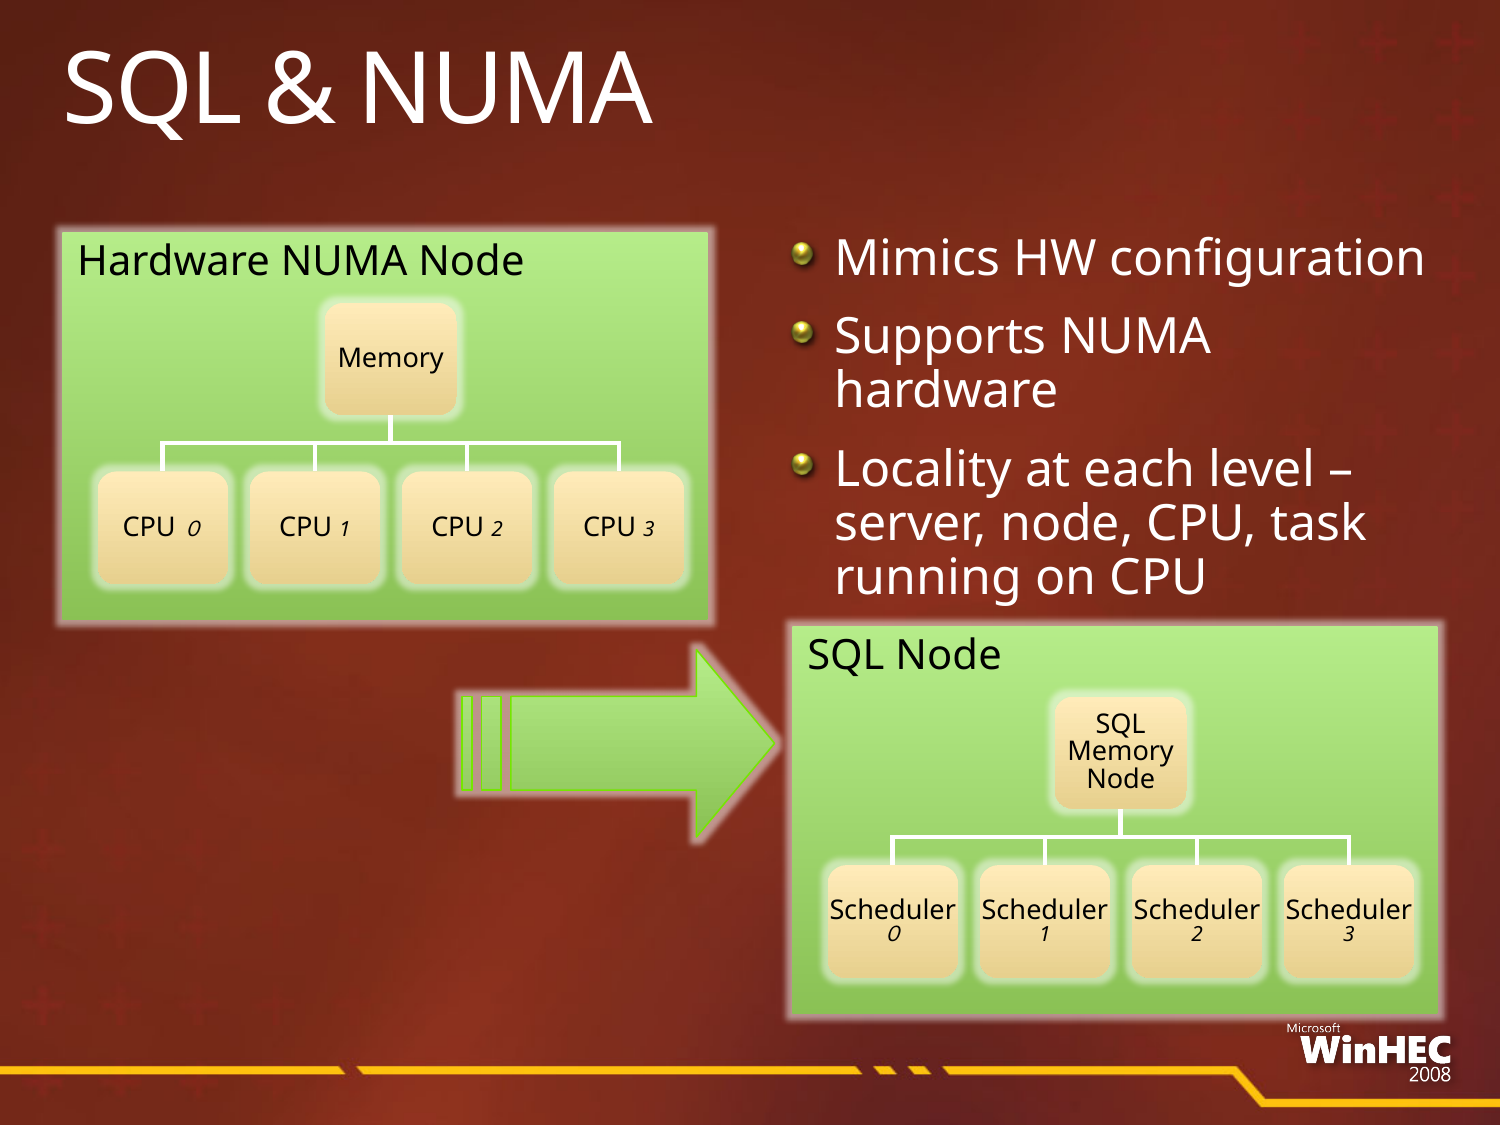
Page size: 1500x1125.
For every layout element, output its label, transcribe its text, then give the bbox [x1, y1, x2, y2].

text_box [827, 696, 1415, 979]
text_box Mimics HW configuration Supports NUMA hardware Locality at each level – server, node, CPU, task running on CPU [787, 232, 1438, 605]
picture [0, 0, 1500, 1125]
text_box SQL Node [792, 626, 1438, 1014]
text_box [97, 302, 685, 585]
text_box [510, 648, 776, 838]
text_box [481, 696, 502, 791]
text_box [461, 696, 473, 791]
text_box Hardware NUMA Node [62, 232, 708, 620]
title SQL & NUMA [62, 37, 1438, 147]
